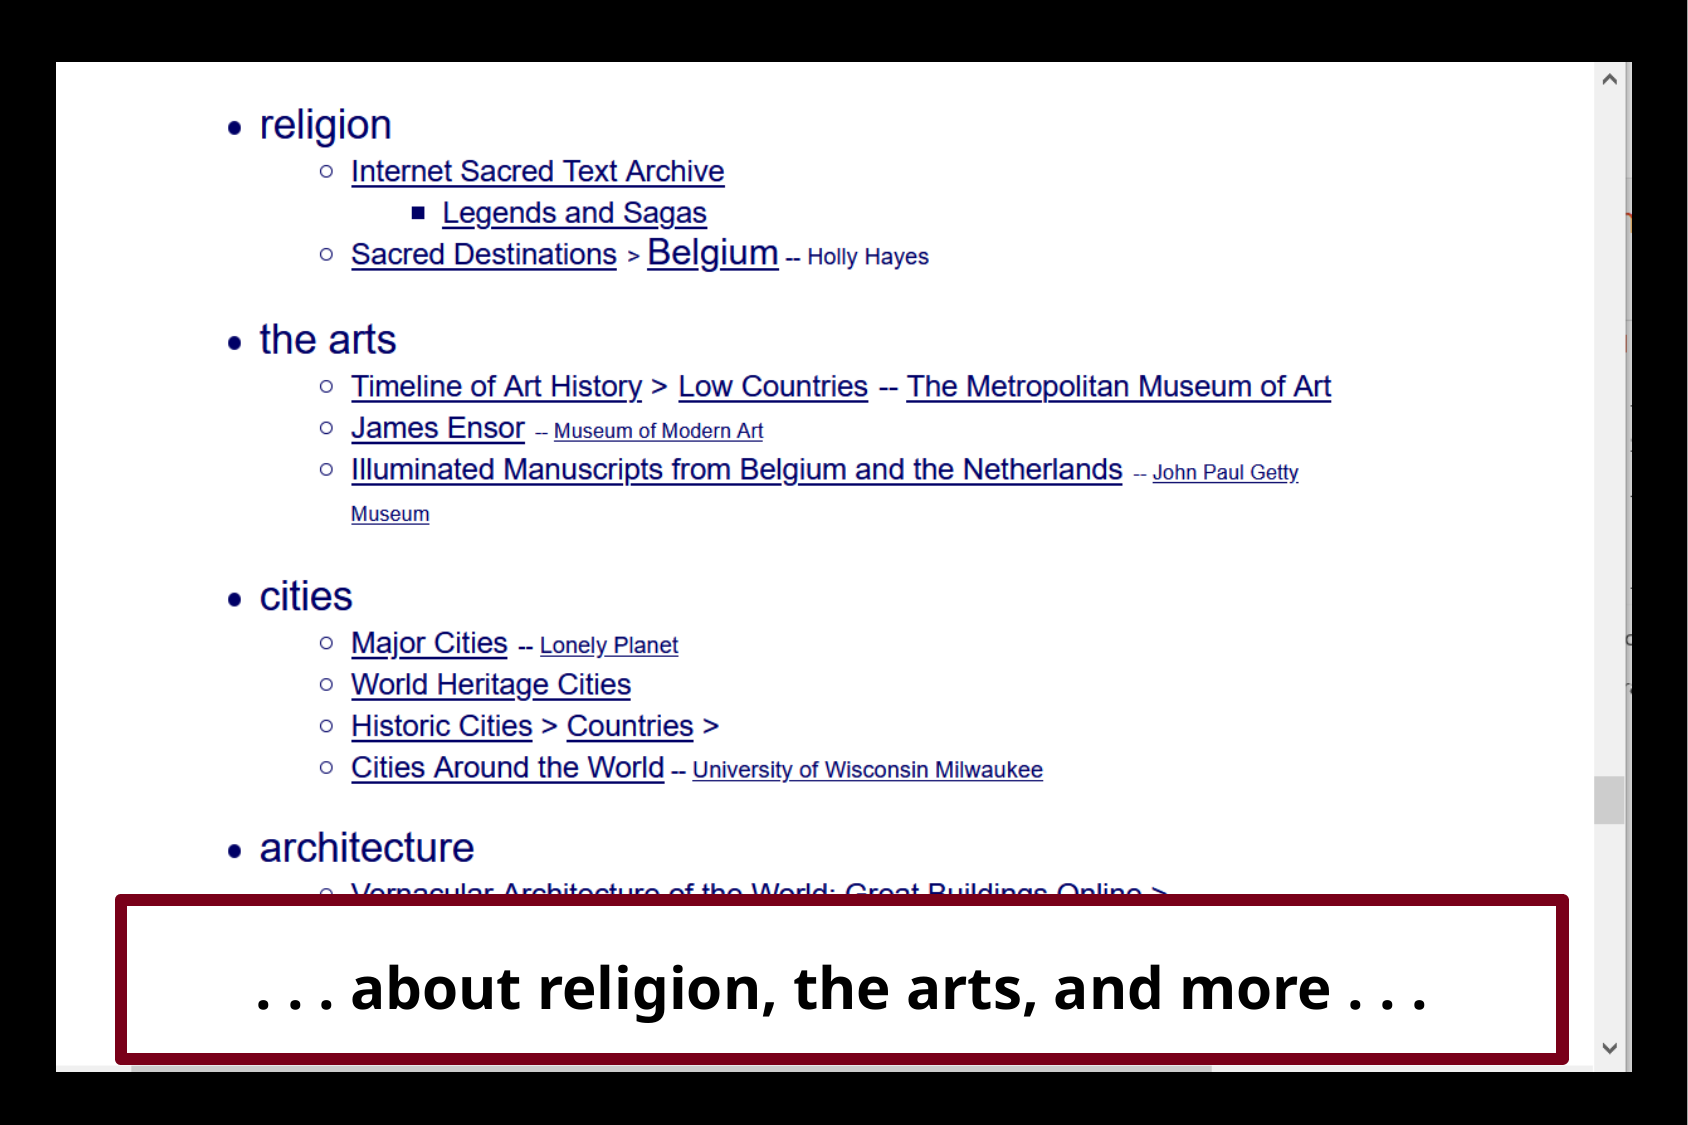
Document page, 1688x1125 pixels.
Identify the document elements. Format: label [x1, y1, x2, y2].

picture [55, 62, 1632, 1072]
